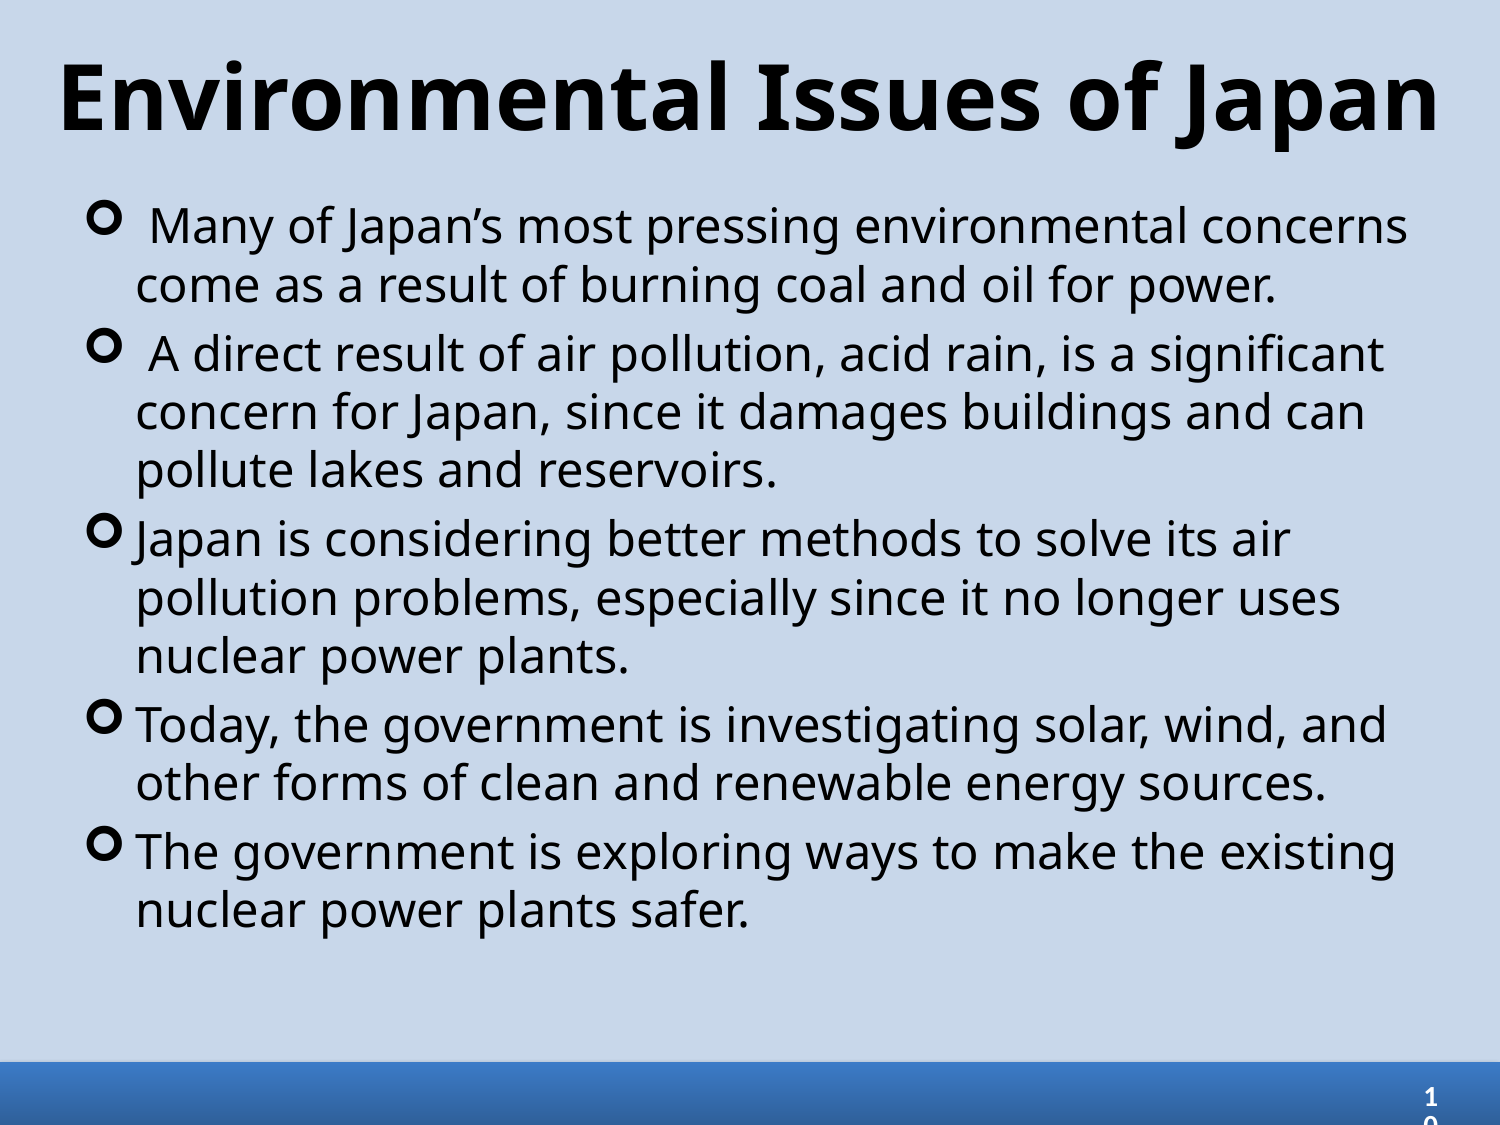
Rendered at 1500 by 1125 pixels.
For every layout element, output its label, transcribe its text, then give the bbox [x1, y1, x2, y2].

slide_number 10 [1415, 1070, 1451, 1120]
title Environmental Issues of Japan [0, 0, 1500, 188]
list Many of Japan’s most pressing environmental concerns come as a result of burning coal and oil for power. A direct result of air pollution, acid rain, is a significant concern for Japan, since it damages buildings and can pollute lakes and reservoirs. Japan is considering better methods to solve its air pollution problems, especially since it no longer uses nuclear power plants. Today, the government is investigating solar, wind, and other forms of clean and renewable energy sources. The government is exploring ways to make the existing nuclear power plants safer. [74, 186, 1426, 1006]
